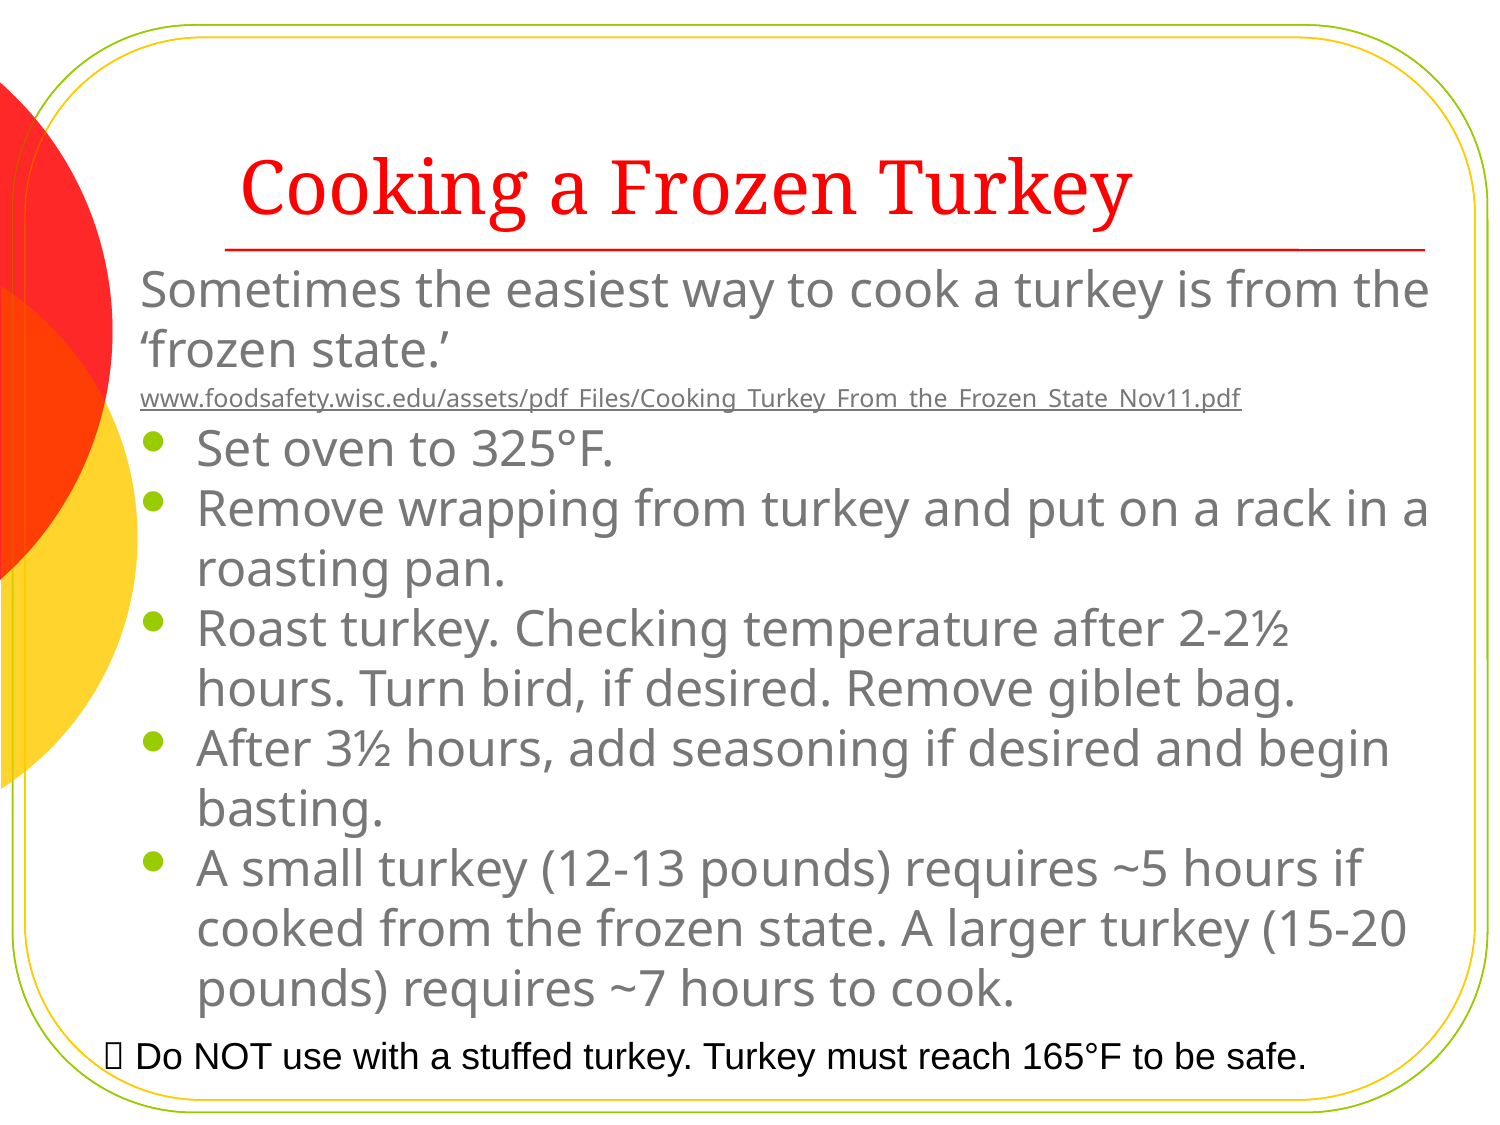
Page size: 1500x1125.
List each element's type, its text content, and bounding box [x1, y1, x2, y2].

list Sometimes the easiest way to cook a turkey is from the ‘frozen state.’ www.foodsafety.wisc.edu/assets/pdf_Files/Cooking_Turkey_From_the_Frozen_State_Nov11.pdf Set oven to 325°F. Remove wrapping from turkey and put on a rack in a roasting pan. Roast turkey. Checking temperature after 2-2½ hours. Turn bird, if desired. Remove giblet bag. After 3½ hours, add seasoning if desired and begin basting. A small turkey (12-13 pounds) requires ~5 hours if cooked from the frozen state. A larger turkey (15-20 pounds) requires ~7 hours to cook. [124, 249, 1463, 926]
title Cooking a Frozen Turkey [224, 49, 1425, 238]
text_box  Do NOT use with a stuffed turkey. Turkey must reach 165°F to be safe. [87, 1024, 1413, 1085]
